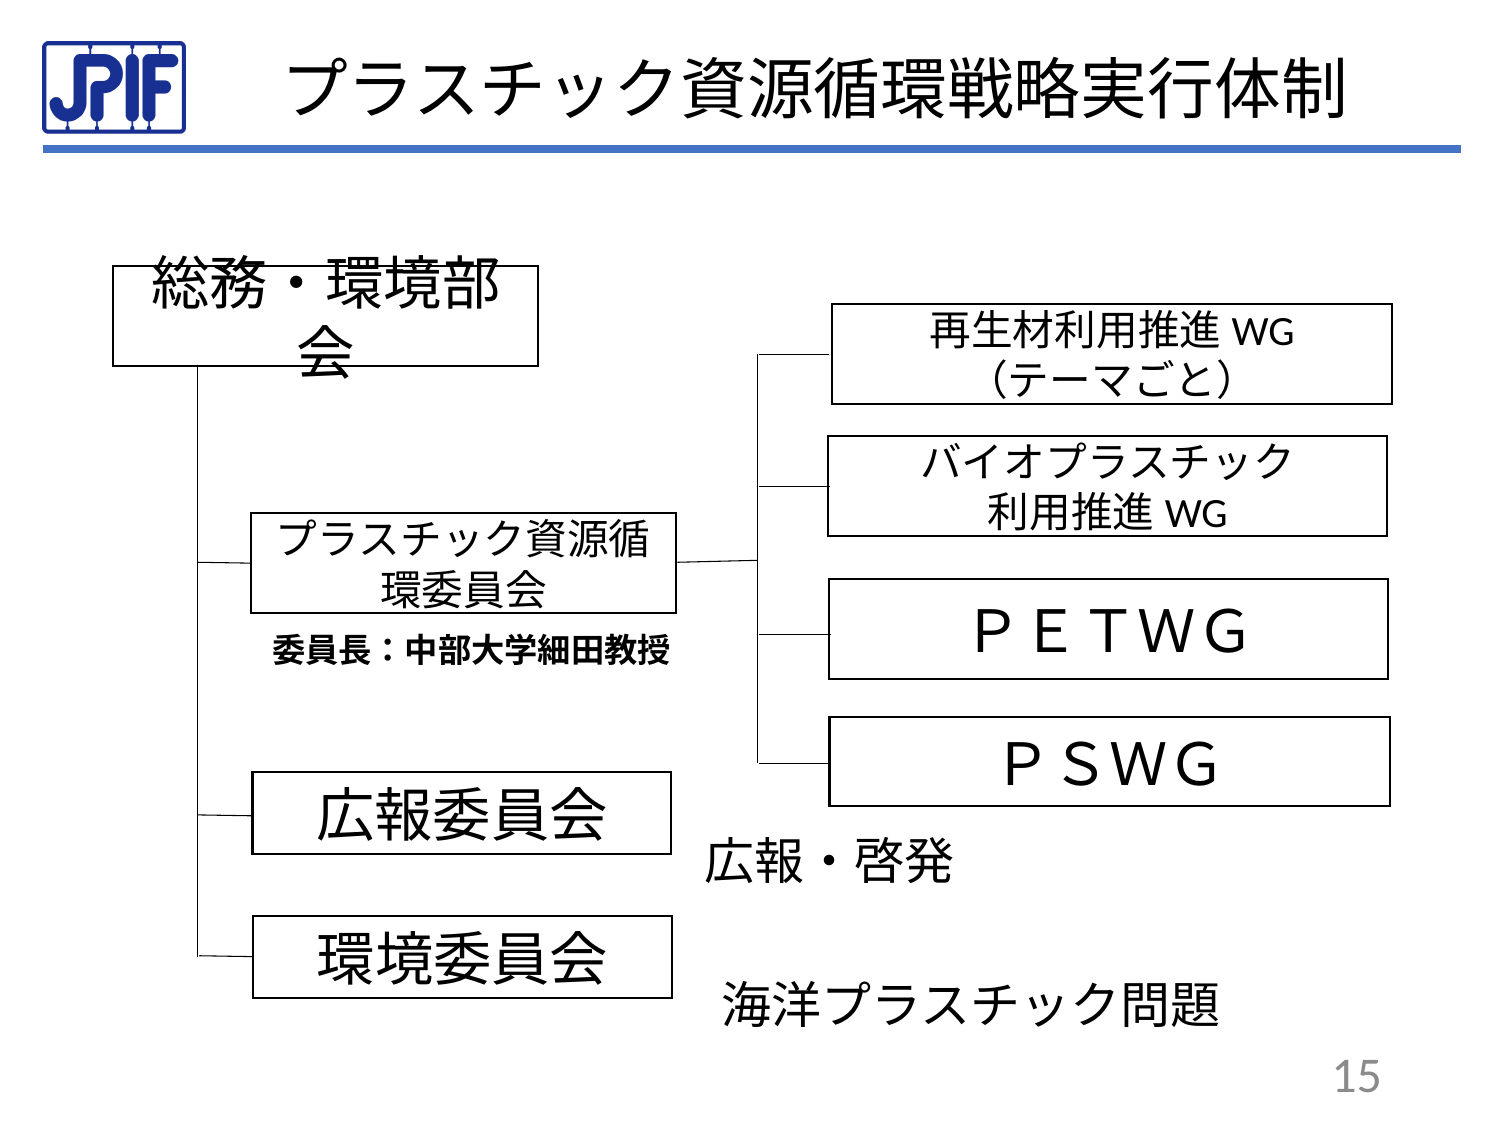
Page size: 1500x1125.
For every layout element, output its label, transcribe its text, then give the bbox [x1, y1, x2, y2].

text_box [113, 266, 1392, 1042]
text_box プラスチック資源循環戦略実行体制 [266, 39, 1363, 134]
slide_number 15 [1059, 1042, 1397, 1103]
picture [42, 41, 186, 134]
